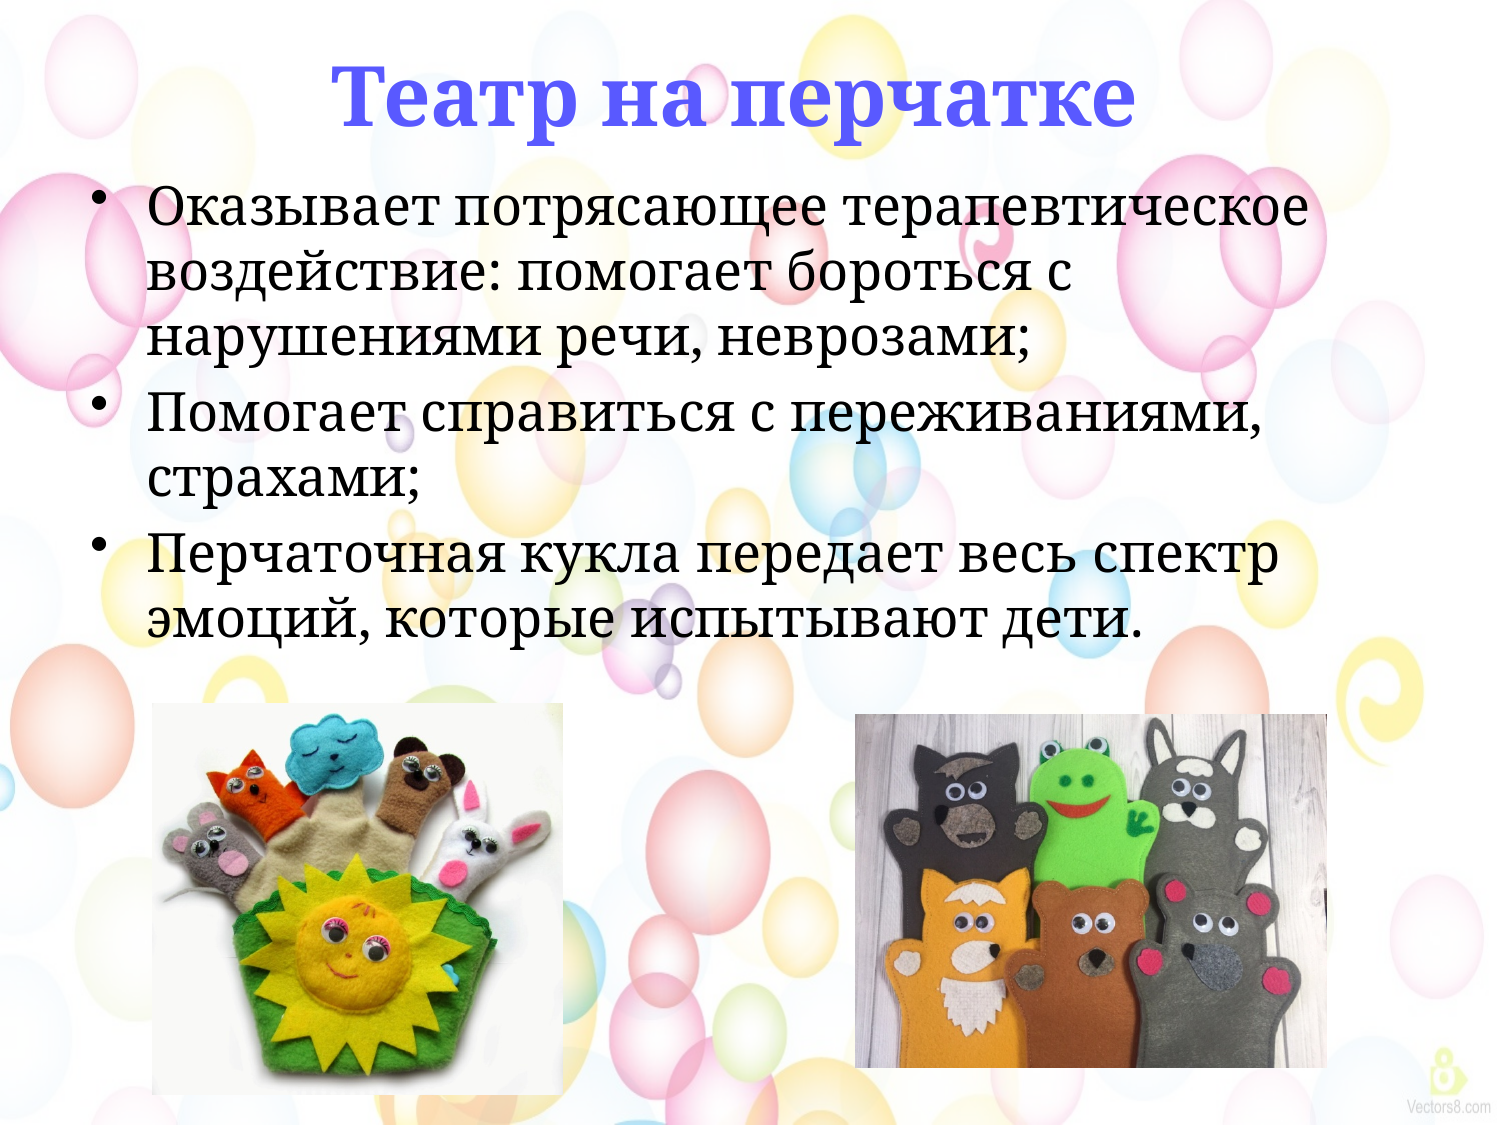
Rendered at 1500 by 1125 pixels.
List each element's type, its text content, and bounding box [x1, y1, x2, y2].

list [152, 702, 563, 1095]
list Оказывает потрясающее терапевтическое воздействие: помогает бороться с нарушениями речи, неврозами; Помогает справиться с переживаниями, страхами; Перчаточная кукла передает весь спектр эмоций, которые испытывают дети. [75, 164, 1395, 1102]
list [855, 714, 1327, 1069]
title Театр на перчатке [58, 23, 1411, 153]
